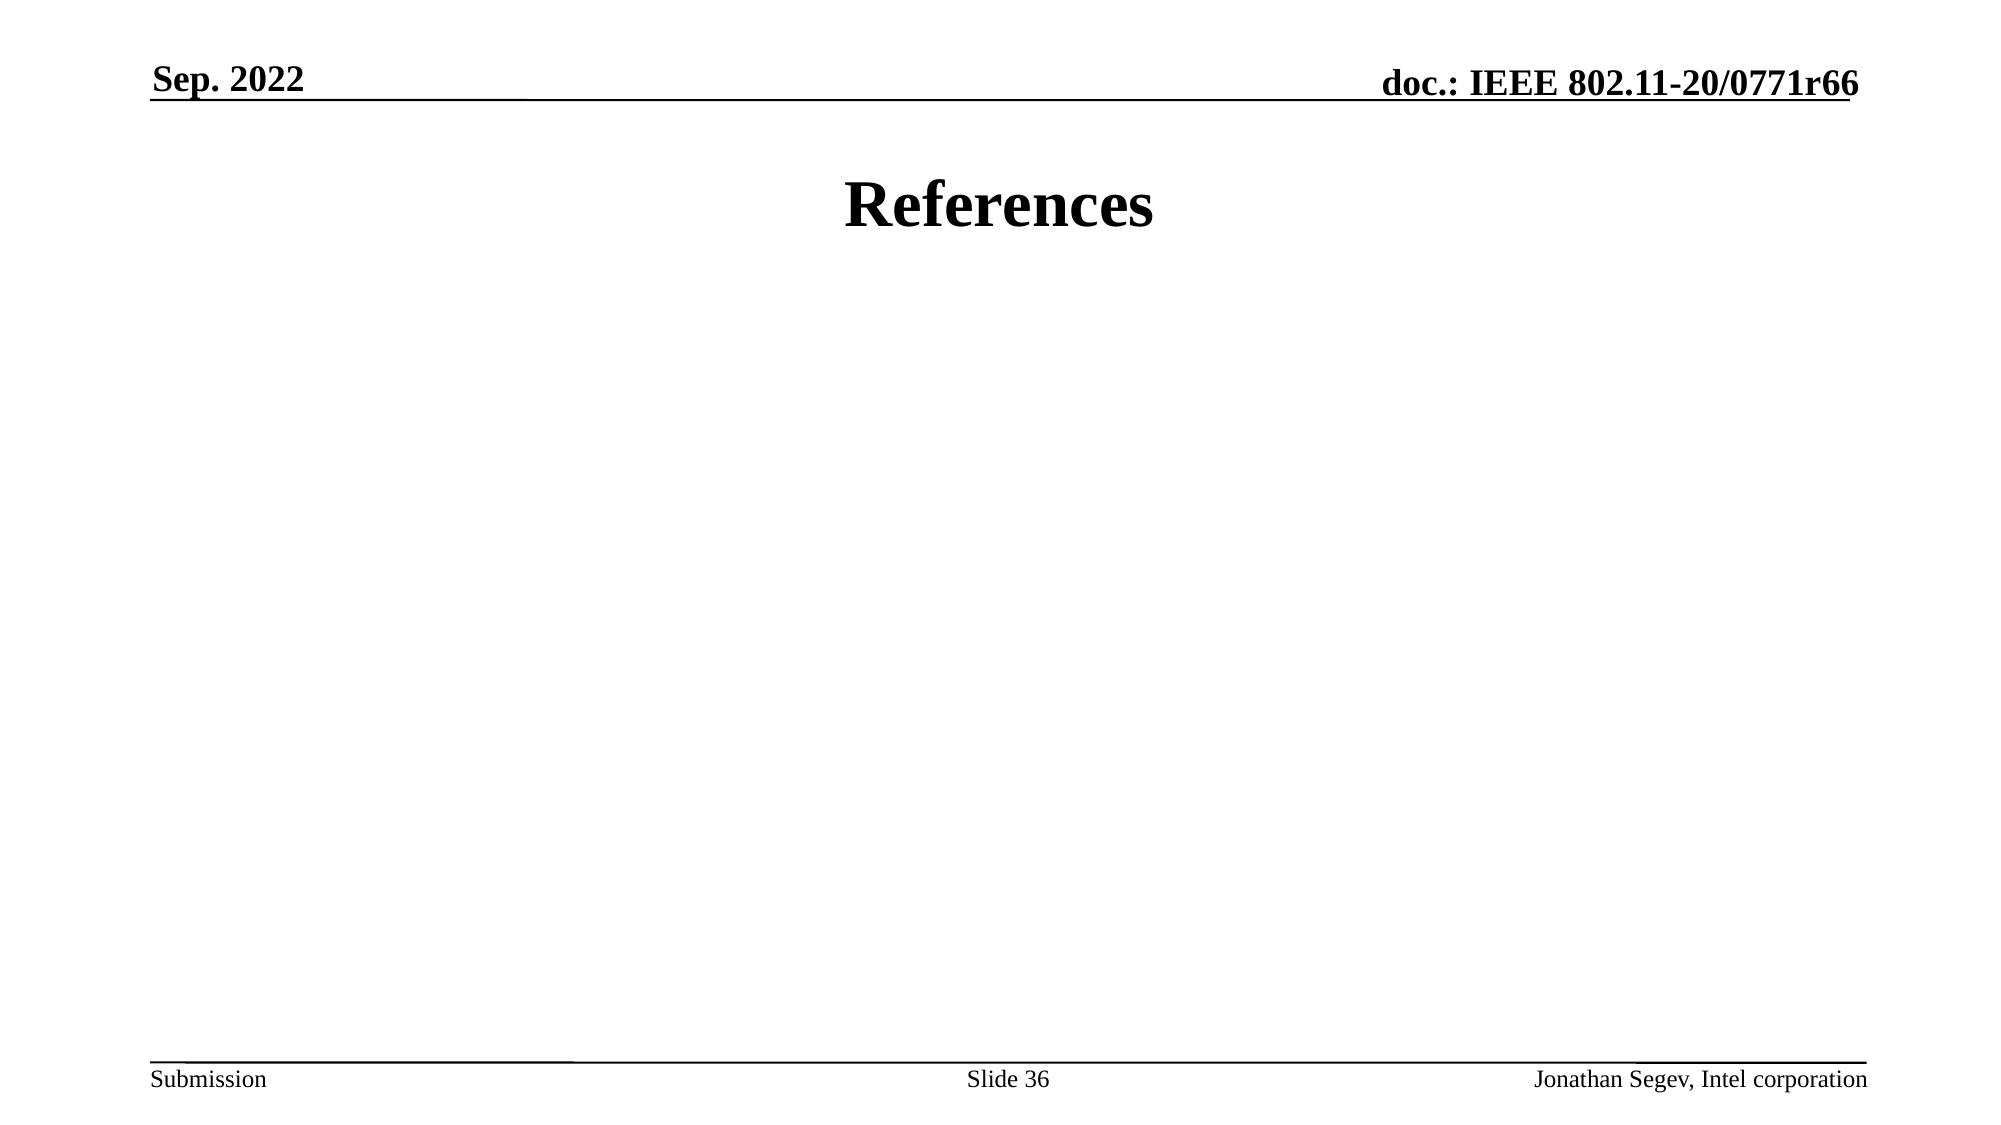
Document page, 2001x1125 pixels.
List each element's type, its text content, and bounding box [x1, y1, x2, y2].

title References [149, 112, 1850, 288]
footer Jonathan Segev, Intel corporation [1171, 1061, 1869, 1093]
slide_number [152, 54, 563, 100]
slide_number Slide 36 [950, 1061, 1067, 1123]
